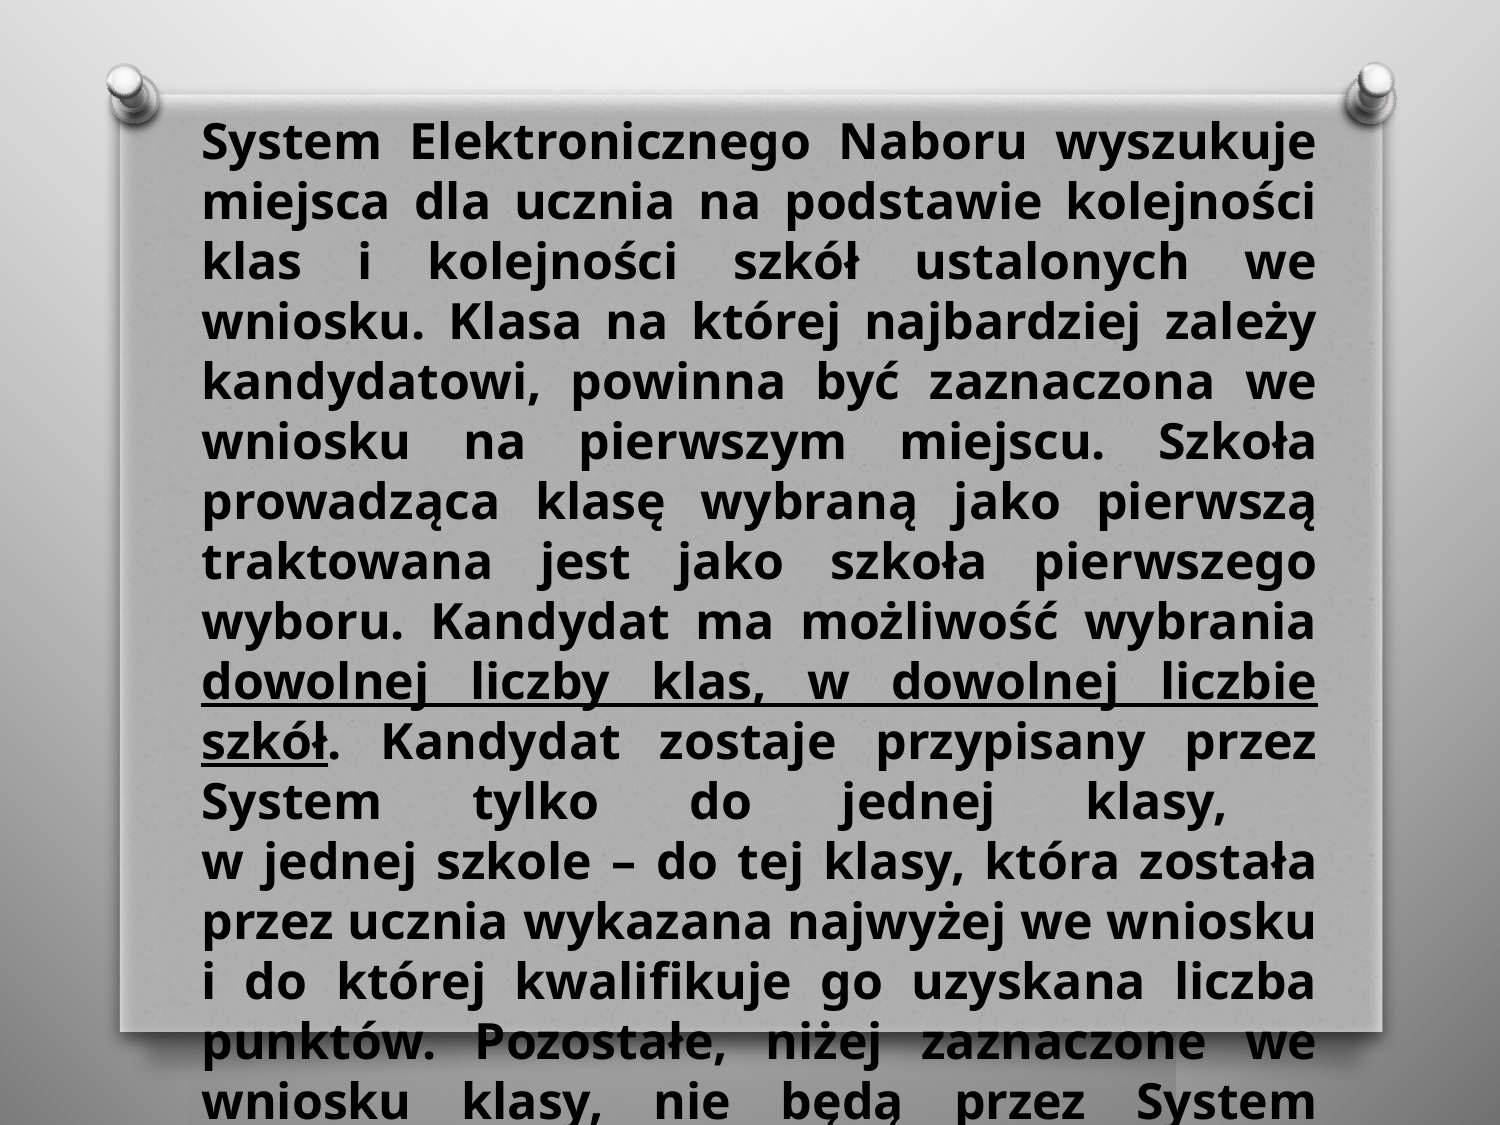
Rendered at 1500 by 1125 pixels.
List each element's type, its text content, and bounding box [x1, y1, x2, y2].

picture [75, 29, 198, 153]
picture [1317, 35, 1439, 156]
text_box System Elektronicznego Naboru wyszukuje miejsca dla ucznia na podstawie kolejności klas i kolejności szkół ustalonych we wniosku. Klasa na której najbardziej zależy kandydatowi, powinna być zaznaczona we wniosku na pierwszym miejscu. Szkoła prowadząca klasę wybraną jako pierwszą traktowana jest jako szkoła pierwszego wyboru. Kandydat ma możliwość wybrania dowolnej liczby klas, w dowolnej liczbie szkół. Kandydat zostaje przypisany przez System tylko do jednej klasy, w jednej szkole – do tej klasy, która została przez ucznia wykazana najwyżej we wniosku i do której kwalifikuje go uzyskana liczba punktów. Pozostałe, niżej zaznaczone we wniosku klasy, nie będą przez System rozpatrywane. [186, 101, 1333, 1125]
